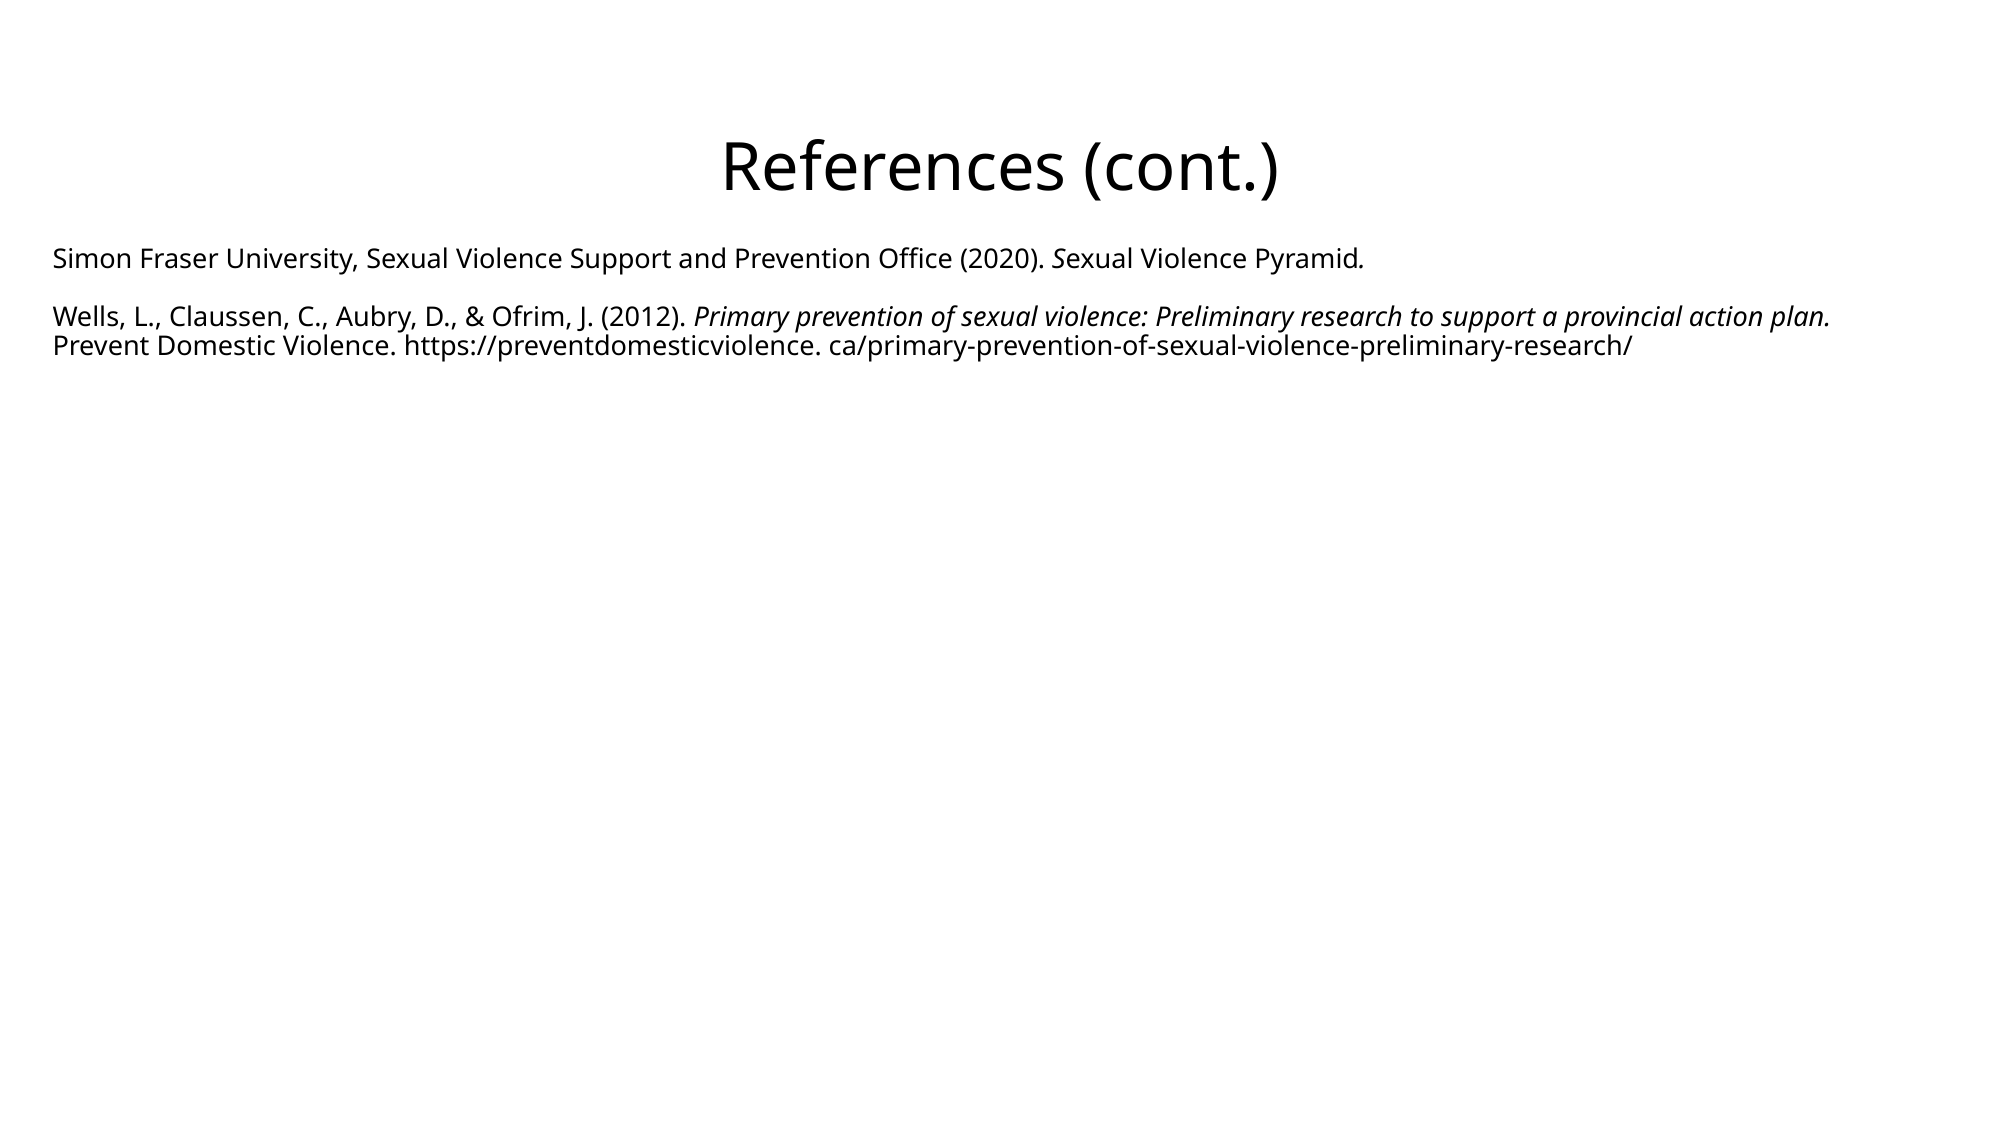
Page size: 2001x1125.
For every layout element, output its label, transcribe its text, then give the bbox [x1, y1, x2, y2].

list Simon Fraser University, Sexual Violence Support and Prevention Office (2020). Sexual Violence Pyramid. Wells, L., Claussen, C., Aubry, D., & Ofrim, J. (2012). Primary prevention of sexual violence: Preliminary research to support a provincial action plan. Prevent Domestic Violence. https://preventdomesticviolence. ca/primary-prevention-of-sexual-violence-preliminary-research/ [37, 229, 1950, 1014]
title References (cont.) [137, 59, 1863, 229]
